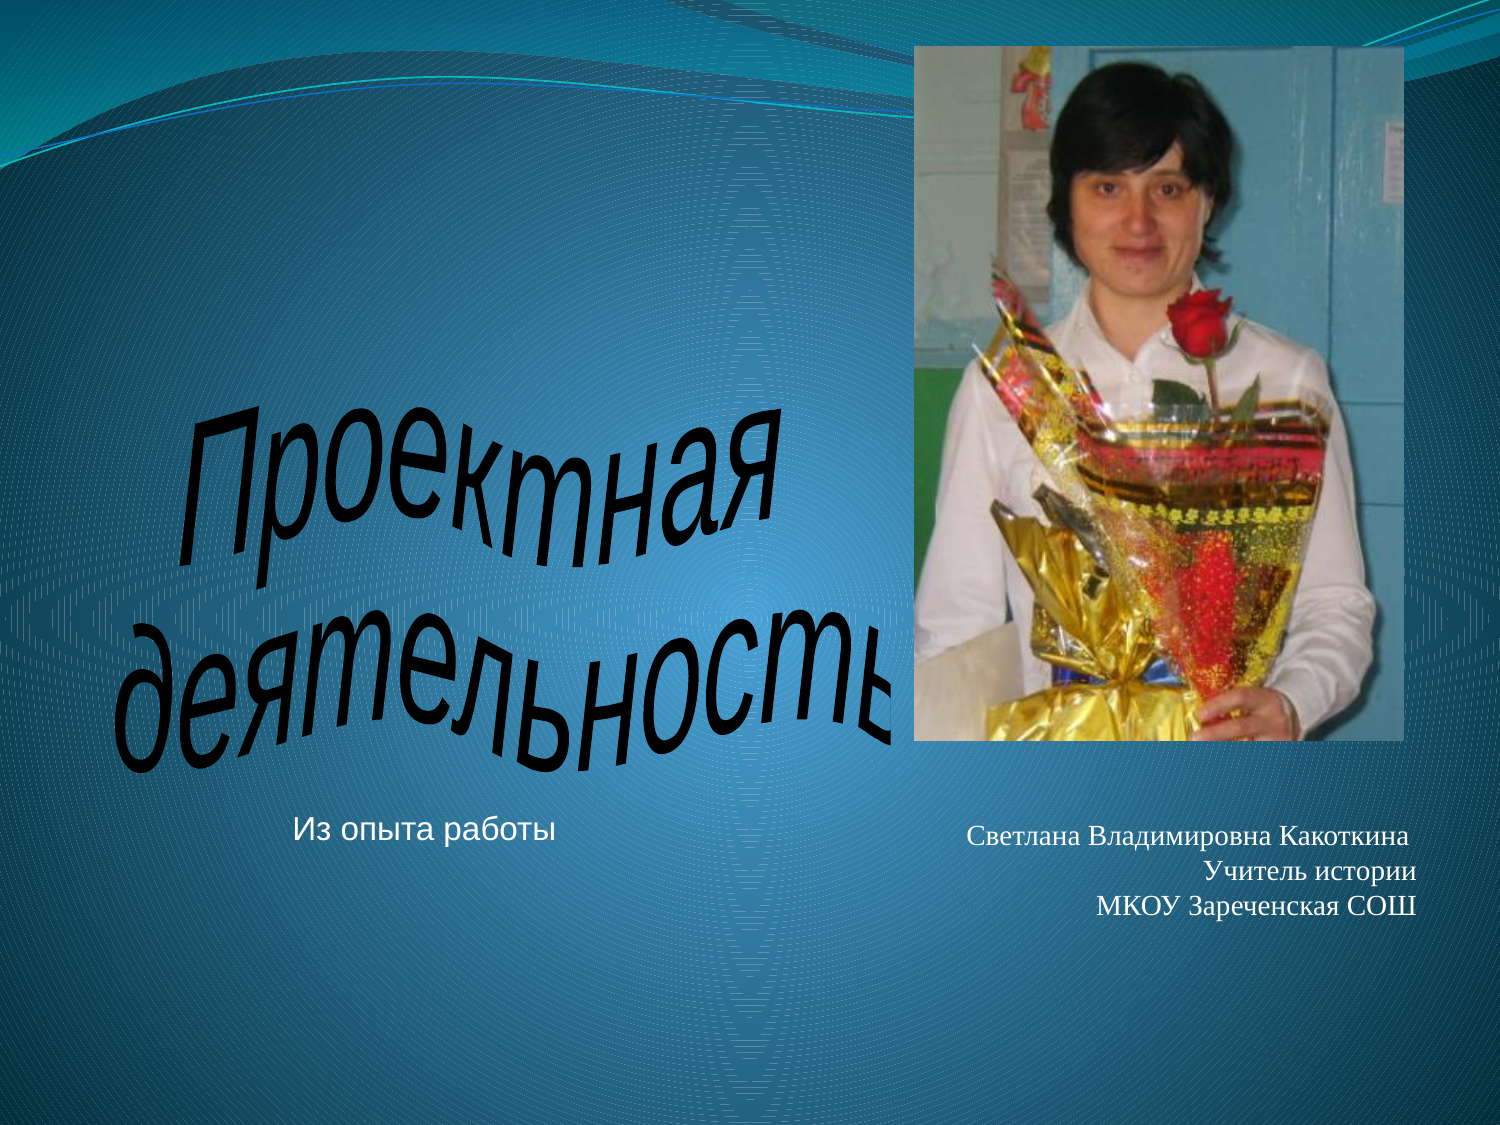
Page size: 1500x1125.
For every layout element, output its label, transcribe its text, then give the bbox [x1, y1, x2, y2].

picture [913, 46, 1404, 741]
text_box Из опыта работы [277, 799, 1028, 855]
text_box Светлана Владимировна Какоткина Учитель истории МКОУ Зареченская СОШ [950, 809, 1432, 929]
